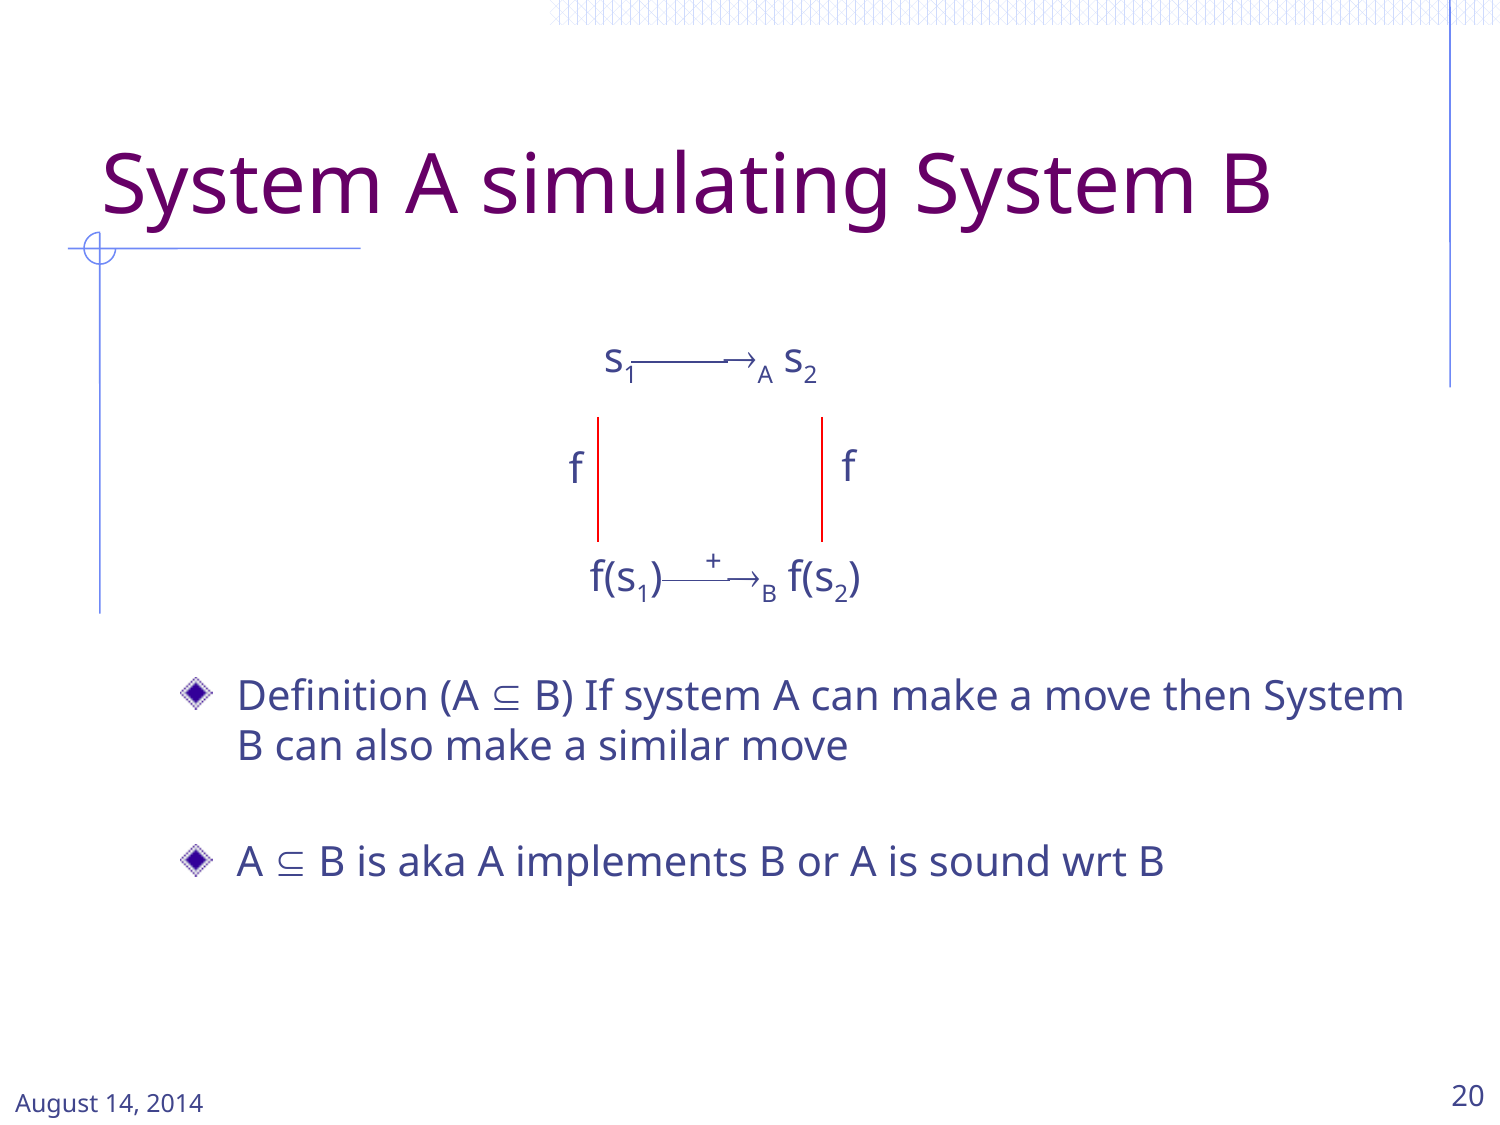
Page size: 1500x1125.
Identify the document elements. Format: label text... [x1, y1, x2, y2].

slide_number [0, 1049, 313, 1125]
text_box f [826, 432, 871, 498]
title System A simulating System B [85, 49, 1429, 238]
slide_number 20 [1187, 1049, 1500, 1125]
picture [180, 844, 213, 877]
picture [180, 677, 213, 710]
list Definition (A  B) If system A can make a move then System B can also make a similar move A  B is aka A implements B or A is sound wrt B [165, 660, 1441, 936]
text_box f [553, 434, 593, 500]
text_box f(s1) B f(s2) [574, 542, 876, 615]
text_box + [690, 535, 737, 585]
text_box s1 A s2 [588, 323, 833, 396]
